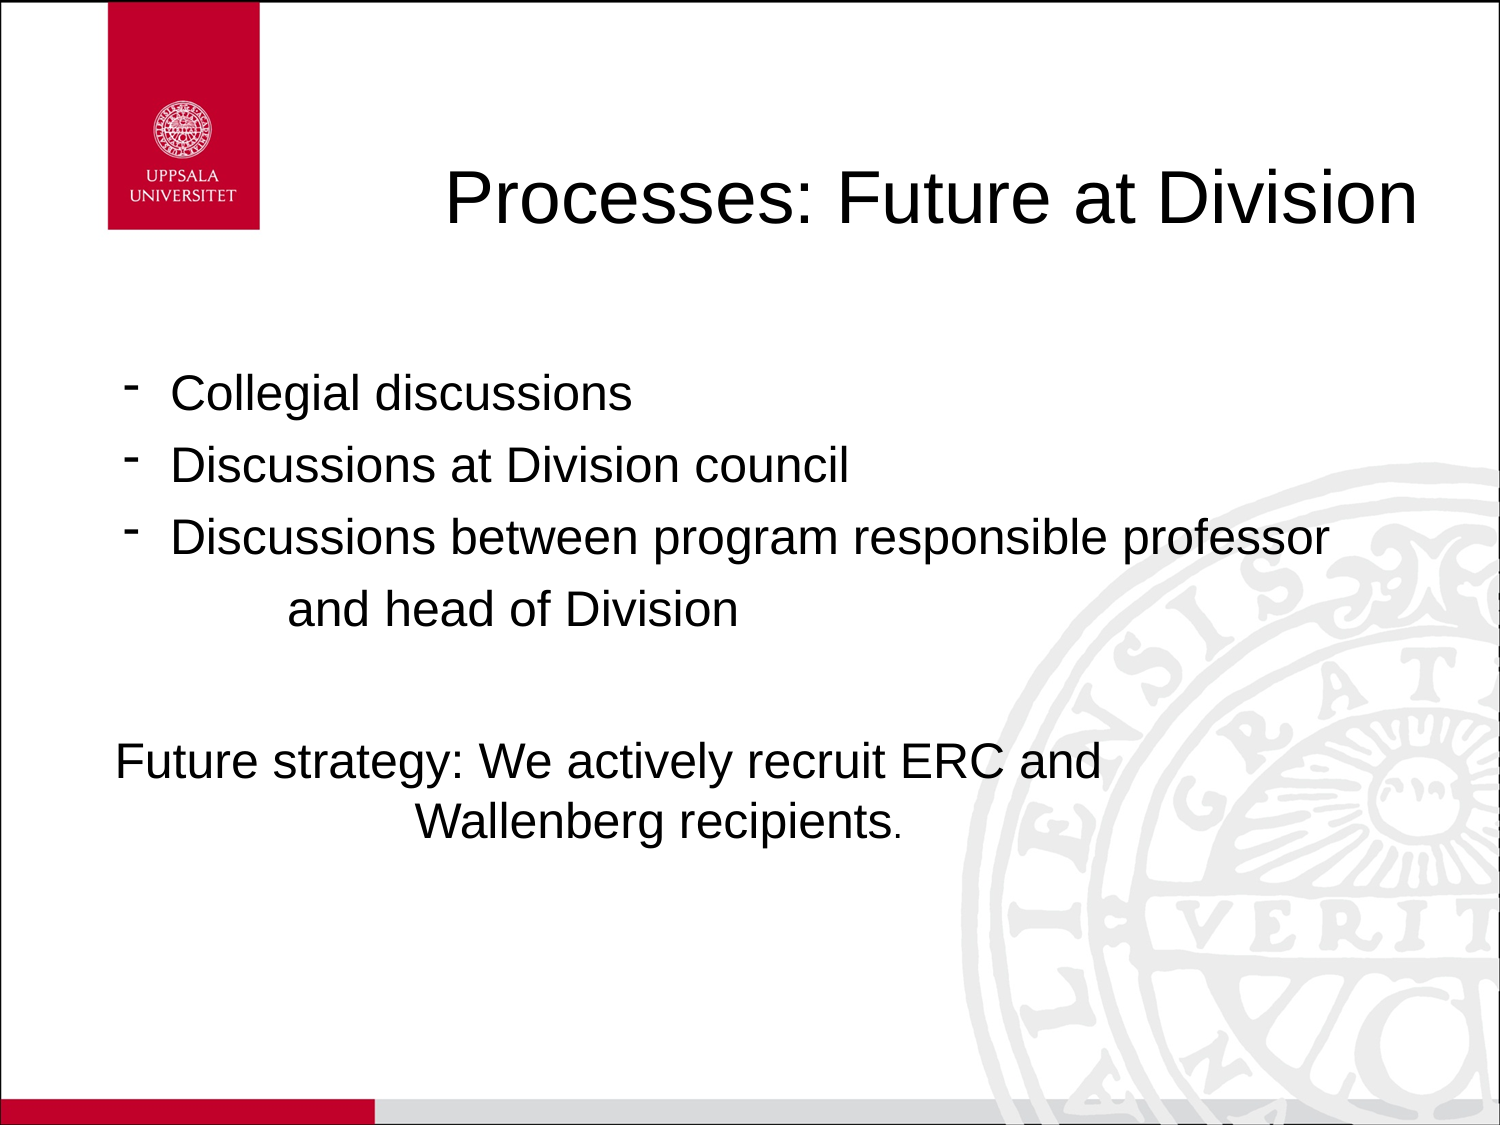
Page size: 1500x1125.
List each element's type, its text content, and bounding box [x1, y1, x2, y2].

picture [0, 0, 1500, 1125]
title Processes: Future at Division [289, 99, 1436, 288]
text_box Collegial discussions Discussions at Division council Discussions between program responsible professor and head of Division [108, 341, 1346, 644]
text_box Future strategy: We actively recruit ERC and Wallenberg recipients. [99, 721, 1133, 857]
